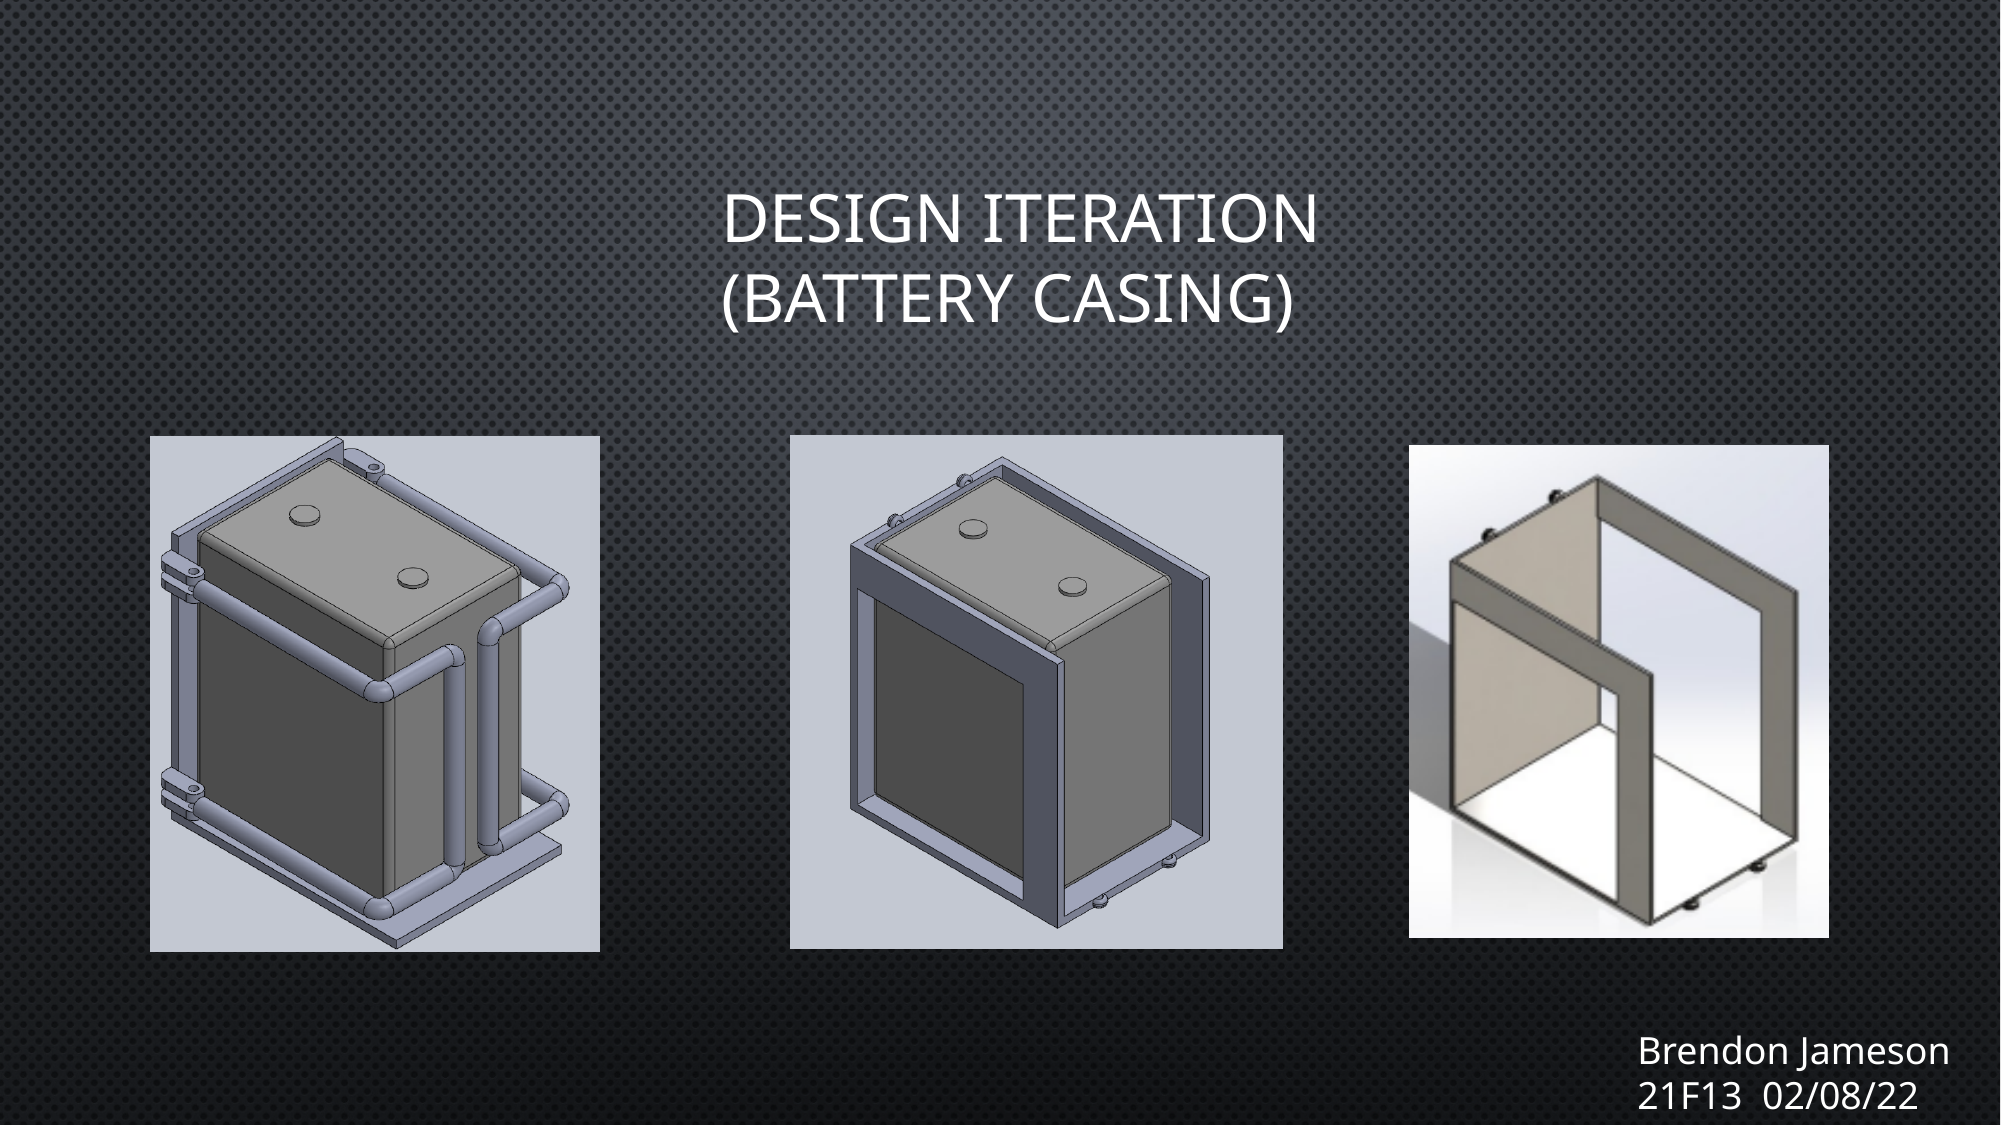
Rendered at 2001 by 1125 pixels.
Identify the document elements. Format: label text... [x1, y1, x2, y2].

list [789, 435, 1284, 949]
picture [149, 436, 601, 952]
text_box Brendon Jameson ​​ 21F13 02/08/22 [1622, 1019, 2000, 1125]
picture [1409, 445, 1830, 938]
title Design ITERATION (bATTERY CASING) [706, 99, 1813, 413]
